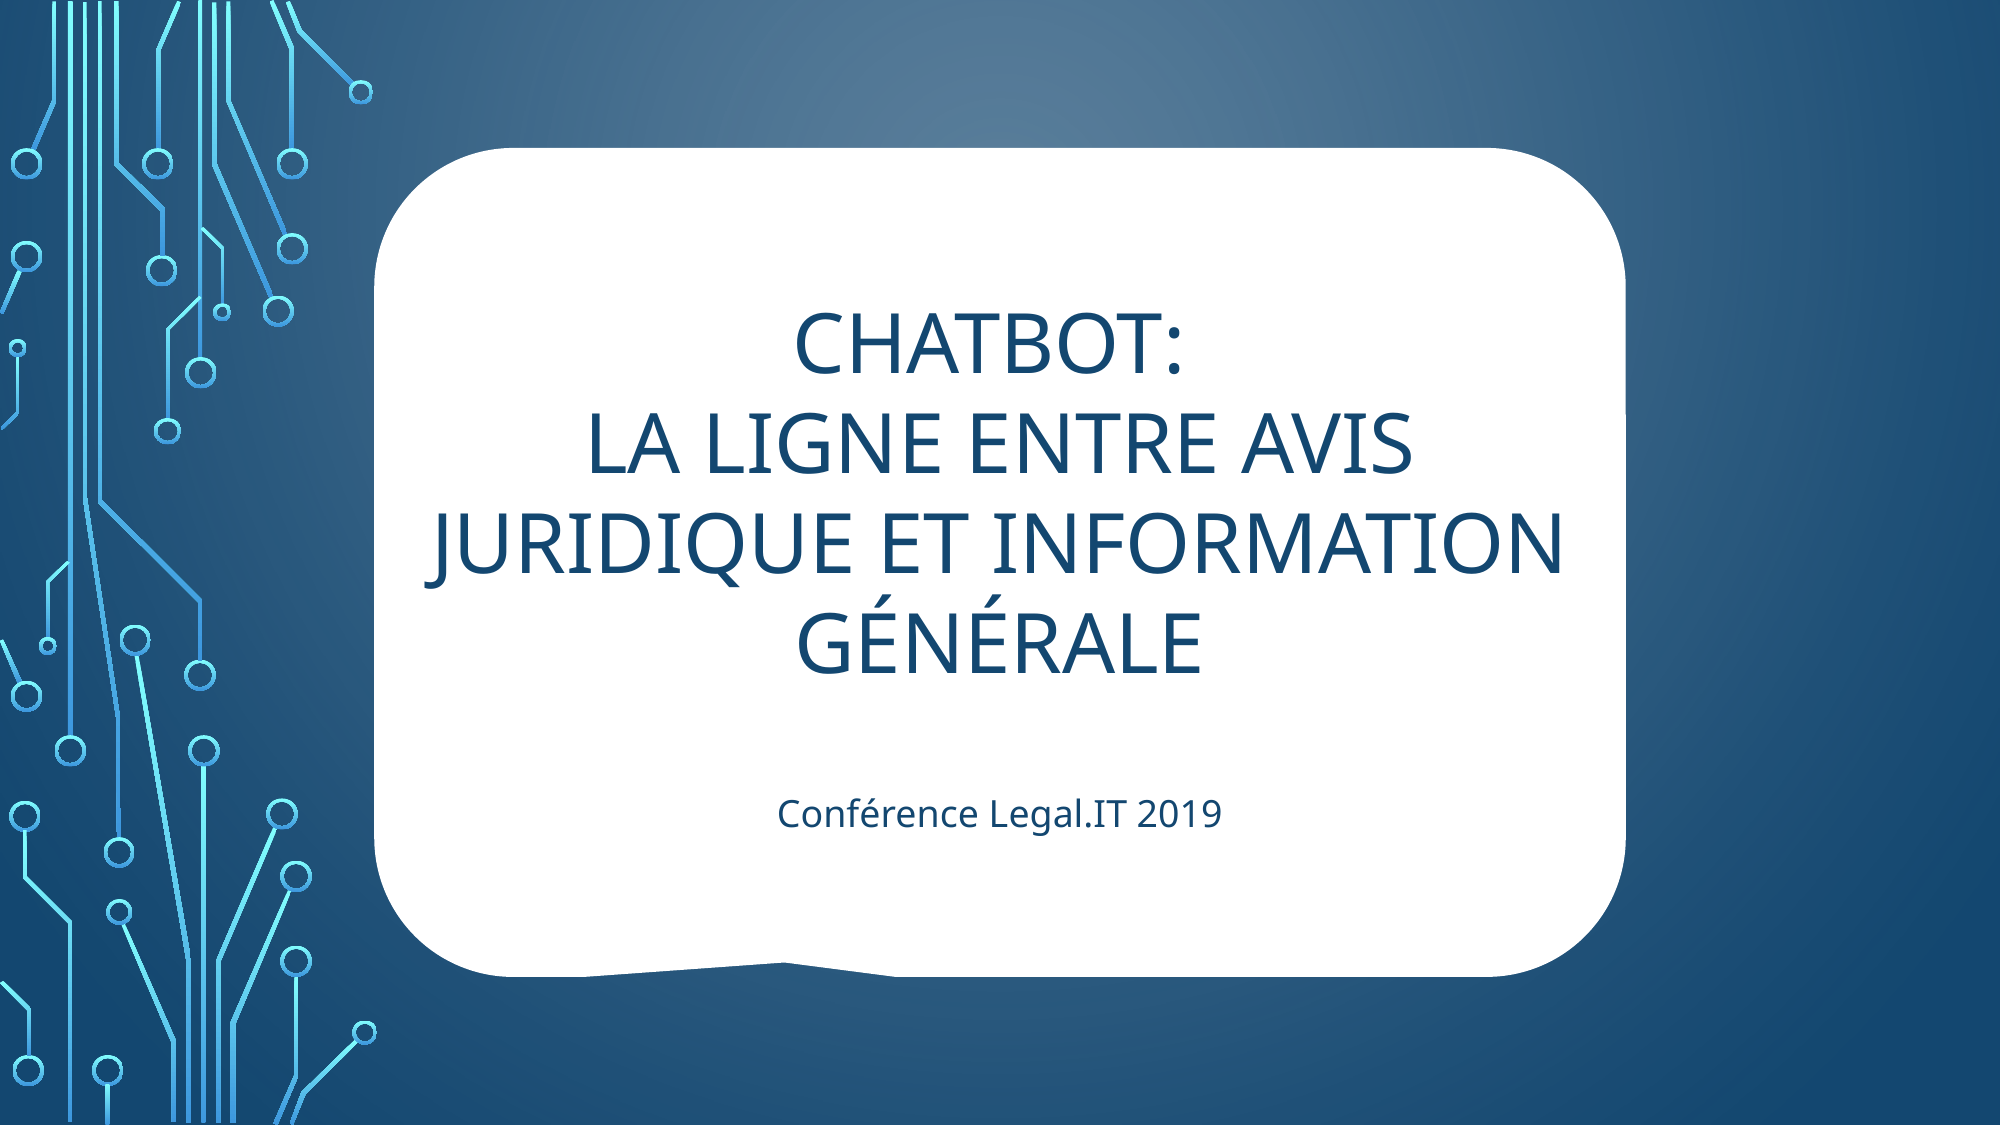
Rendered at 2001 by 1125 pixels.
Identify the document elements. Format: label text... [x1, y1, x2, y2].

text_box CHATBOT: LA LIGNE ENTRE AVIS JURIDIQUE ET INFORMATION GÉNÉRALE Conférence Legal.IT 2019 [374, 147, 1626, 977]
